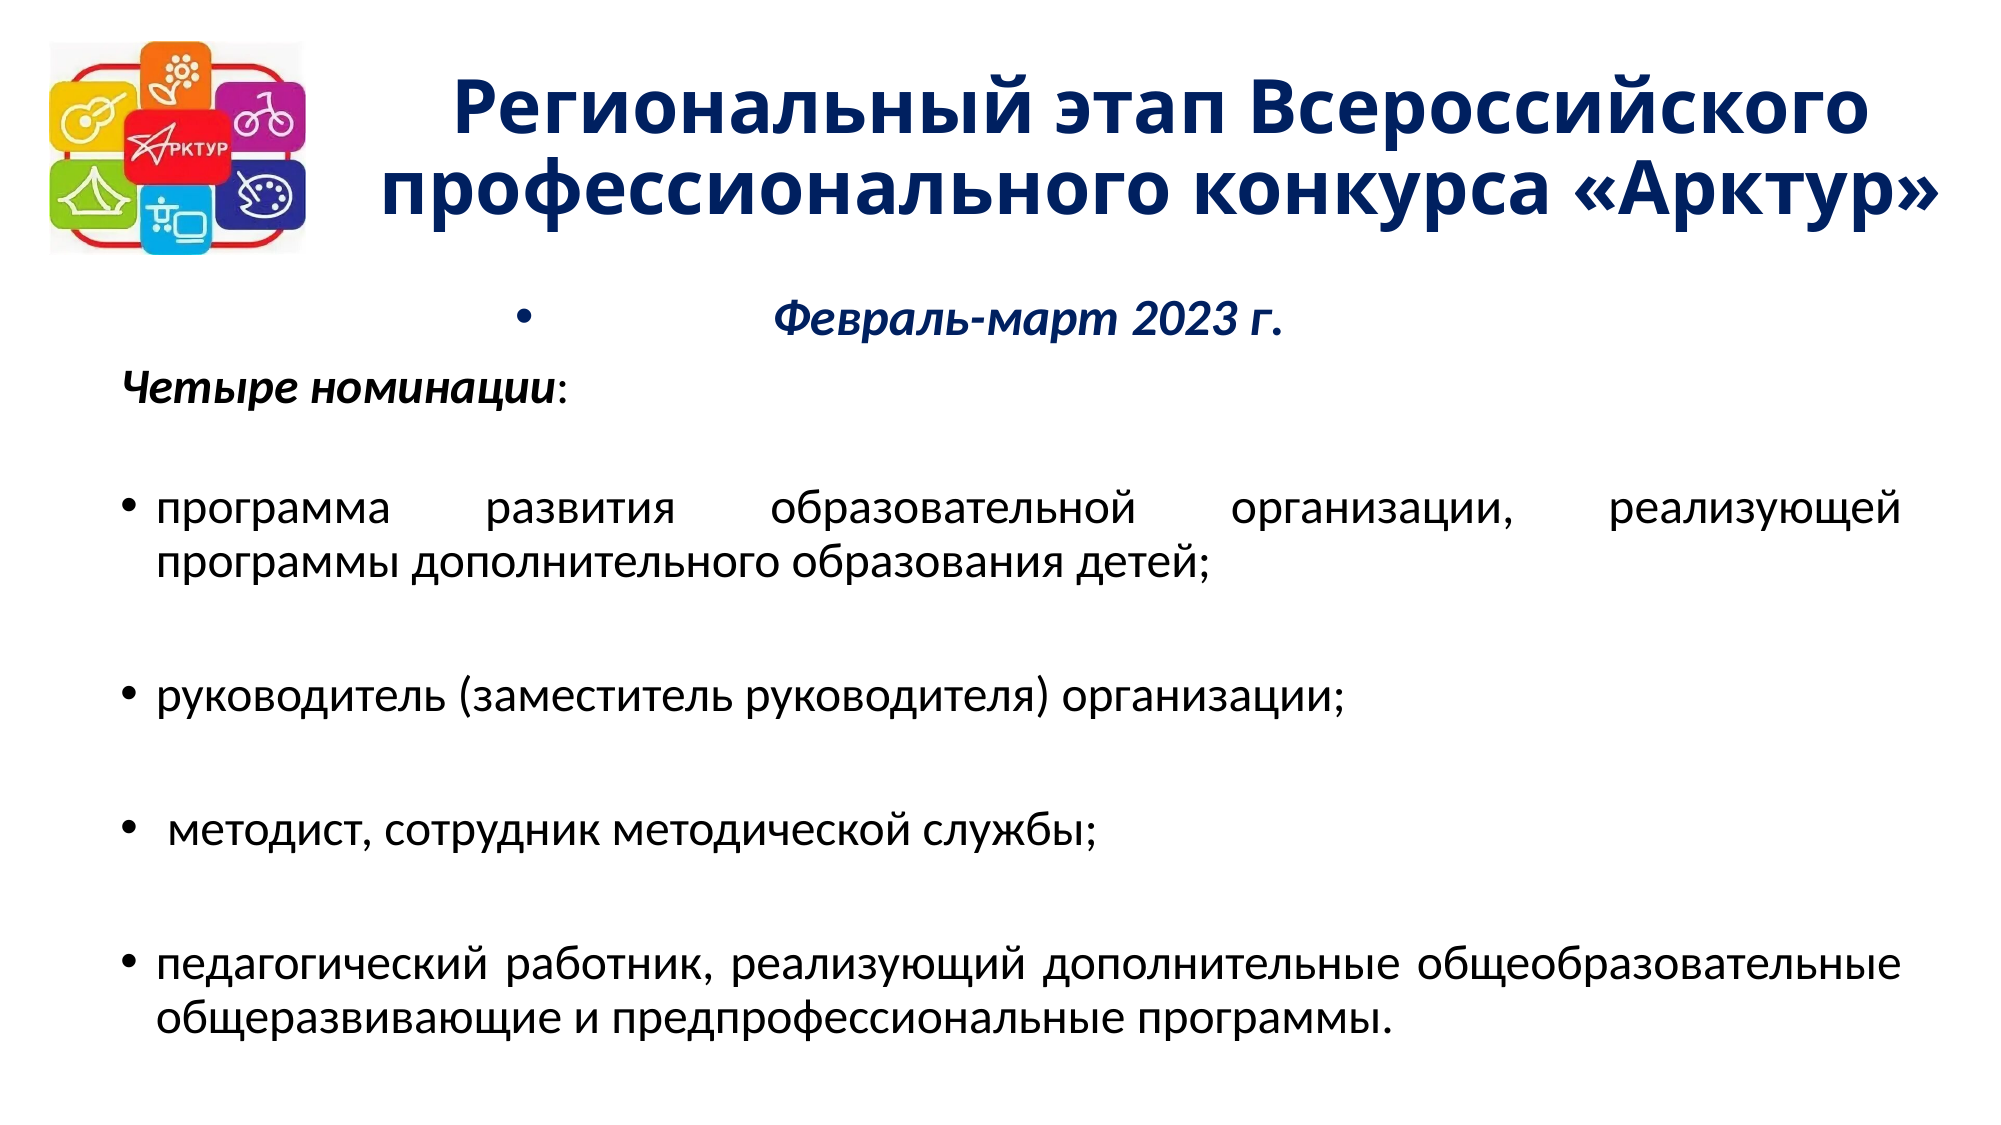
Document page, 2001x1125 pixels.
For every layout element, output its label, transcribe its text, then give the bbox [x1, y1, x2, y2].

picture [49, 41, 306, 255]
title Региональный этап Всероссийского профессионального конкурса «Арктур» [356, 41, 1967, 259]
list Февраль-март 2023 г. Четыре номинации: программа развития образовательной организации, реализующей программы дополнительного образования детей; руководитель (заместитель руководителя) организации; методист, сотрудник методической службы; педагогический работник, реализующий дополнительные общеобразовательные общеразвивающие и предпрофессиональные программы. [105, 283, 1918, 1081]
